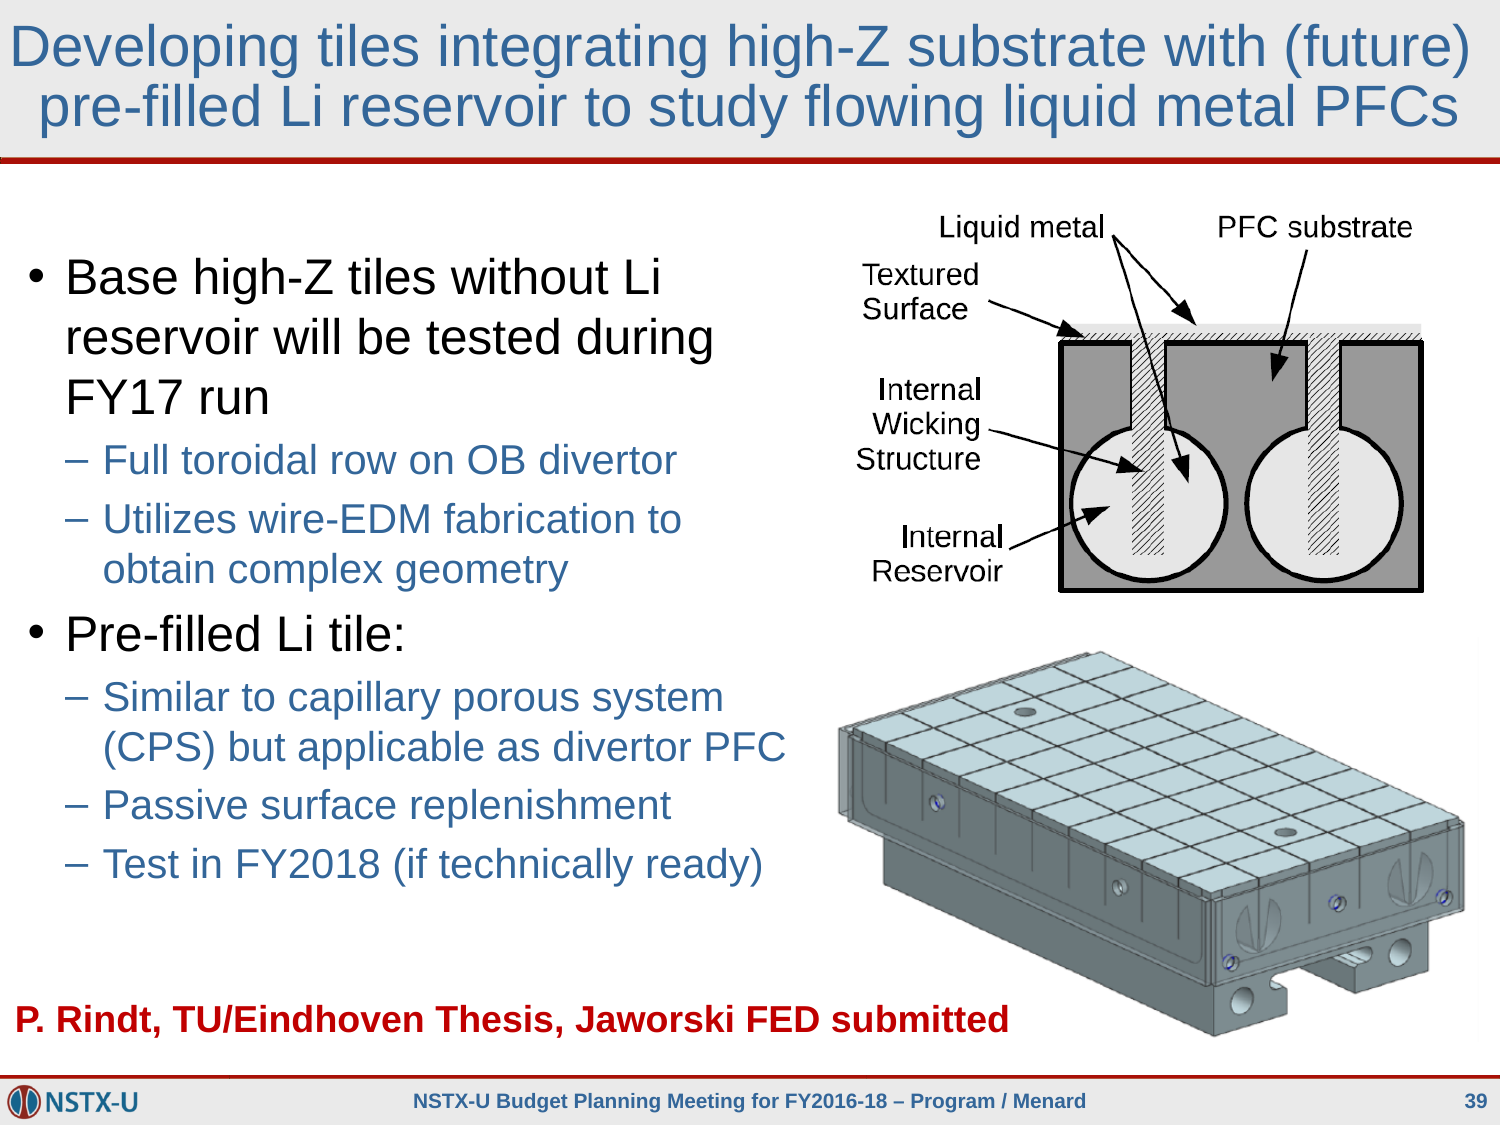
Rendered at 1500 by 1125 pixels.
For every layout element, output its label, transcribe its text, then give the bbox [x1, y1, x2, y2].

title Developing tiles integrating high-Z substrate with (future) pre-filled Li reservoir to study flowing liquid metal PFCs [0, 0, 1500, 158]
picture [0, 158, 1500, 164]
text_box P. Rindt, TU/Eindhoven Thesis, Jaworski FED submitted [0, 987, 829, 1048]
picture [831, 622, 1482, 1043]
list Base high-Z tiles without Li reservoir will be tested during FY17 run Full toroidal row on OB divertor Utilizes wire-EDM fabrication to obtain complex geometry Pre-filled Li tile: Similar to capillary porous system (CPS) but applicable as divertor PFC Passive surface replenishment Test in FY2018 (if technically ready) [12, 237, 813, 913]
picture [831, 187, 1451, 613]
picture [0, 1075, 1500, 1125]
